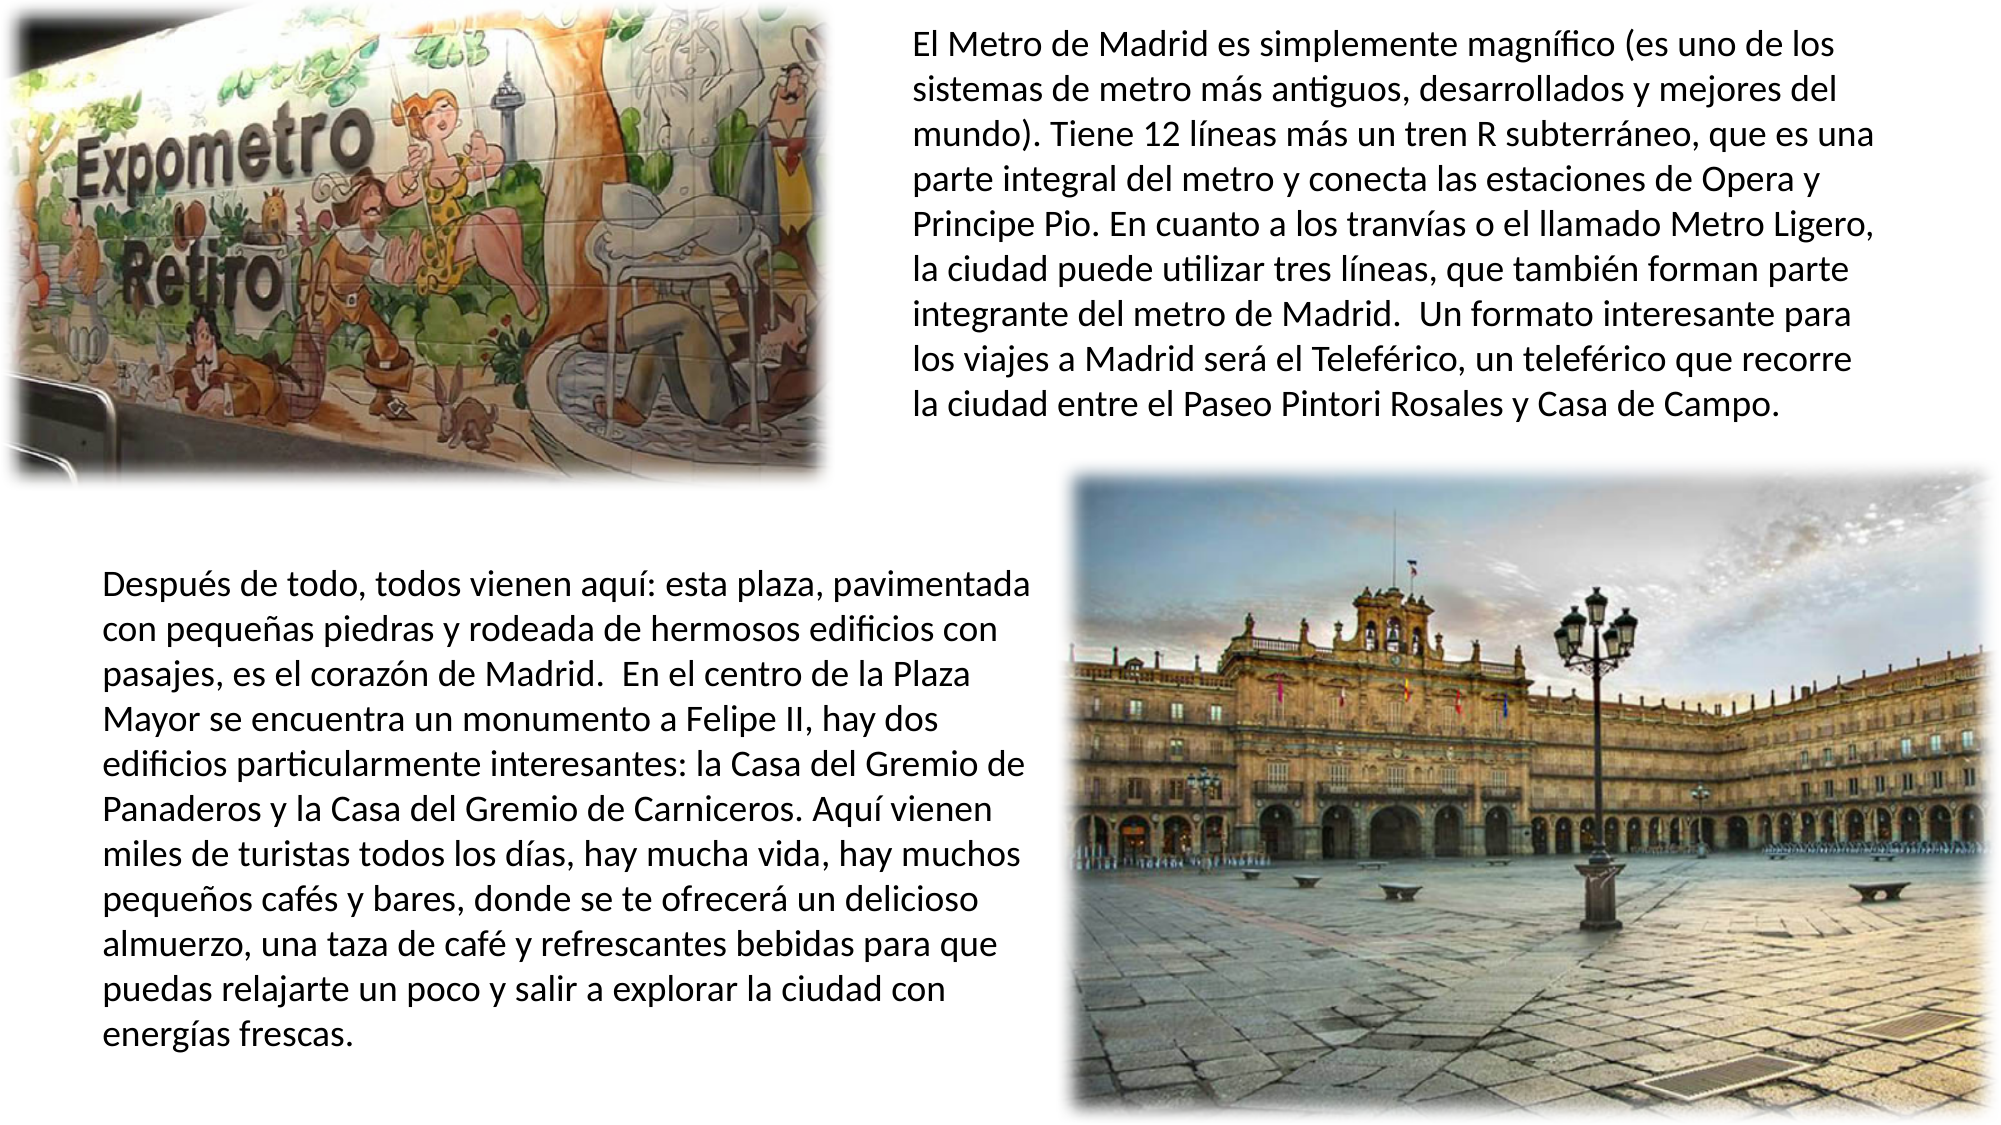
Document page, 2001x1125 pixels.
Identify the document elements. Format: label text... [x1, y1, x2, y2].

picture [1055, 458, 2000, 1125]
text_box Después de todo, todos vienen aquí: esta plaza, pavimentada con pequeñas piedras y rodeada de hermosos edificios con pasajes, es el corazón de Madrid. En el centro de la Plaza Mayor se encuentra un monumento a Felipe II, hay dos edificios particularmente interesantes: la Casa del Gremio de Panaderos y la Casa del Gremio de Carniceros. Aquí vienen miles de turistas todos los días, hay mucha vida, hay muchos pequeños cafés y bares, donde se te ofrecerá un delicioso almuerzo, una taza de café y refrescantes bebidas para que puedas relajarte un poco y salir a explorar la ciudad con energías frescas. [87, 551, 1055, 1062]
text_box El Metro de Madrid es simplemente magnífico (es uno de los sistemas de metro más antiguos, desarrollados y mejores del mundo). Tiene 12 líneas más un tren R subterráneo, que es una parte integral del metro y conecta las estaciones de Opera y Principe Pio. En cuanto a los tranvías o el llamado Metro Ligero, la ciudad puede utilizar tres líneas, que también forman parte integrante del metro de Madrid. Un formato interesante para los viajes a Madrid será el Teleférico, un teleférico que recorre la ciudad entre el Paseo Pintori Rosales y Casa de Campo. [897, 11, 1898, 432]
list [0, 0, 836, 492]
